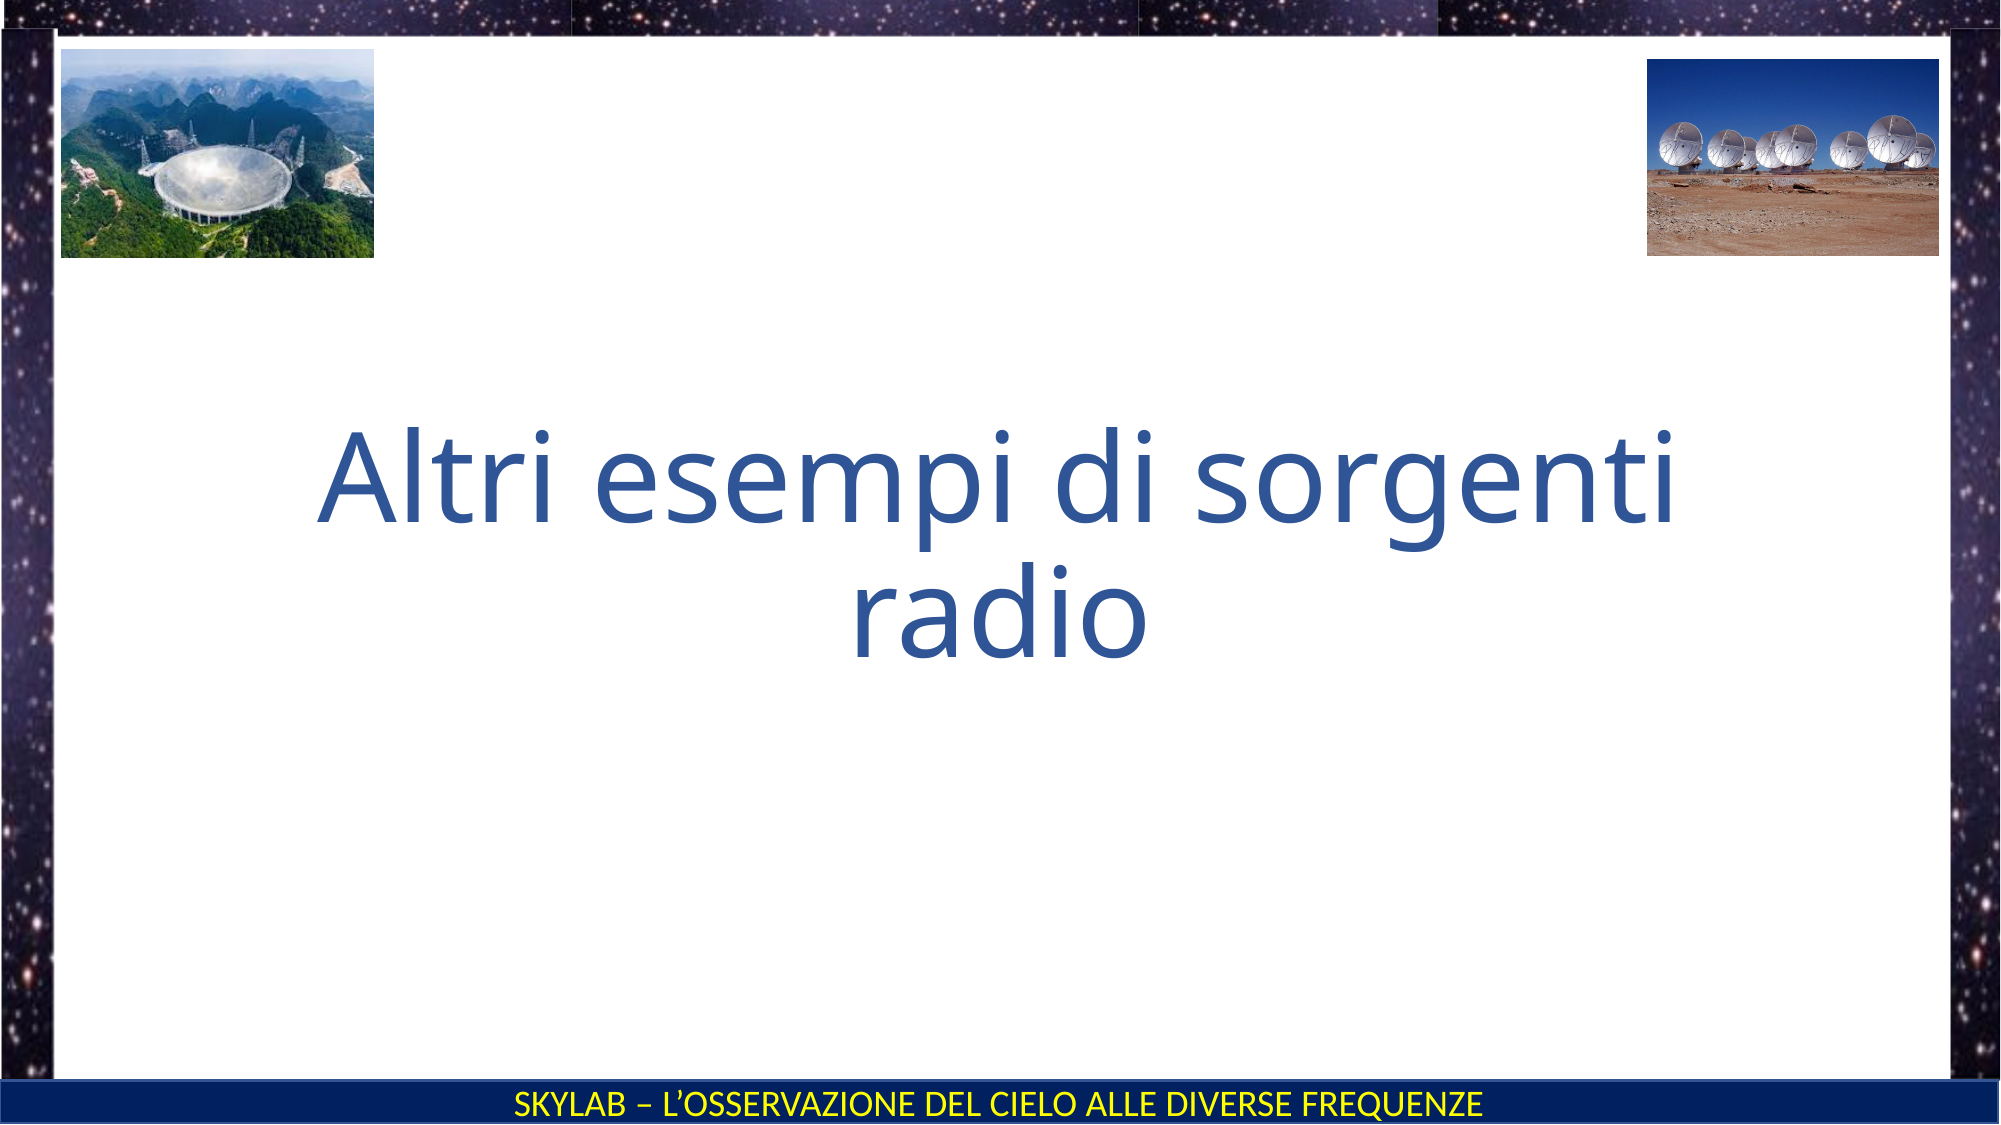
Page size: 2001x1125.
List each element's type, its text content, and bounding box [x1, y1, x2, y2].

title Altri esempi di sorgenti radio [249, 389, 1750, 693]
picture [1951, 29, 2001, 1080]
picture [61, 49, 374, 258]
picture [4, 0, 2001, 40]
picture [2, 29, 57, 1079]
picture [1647, 59, 1939, 256]
